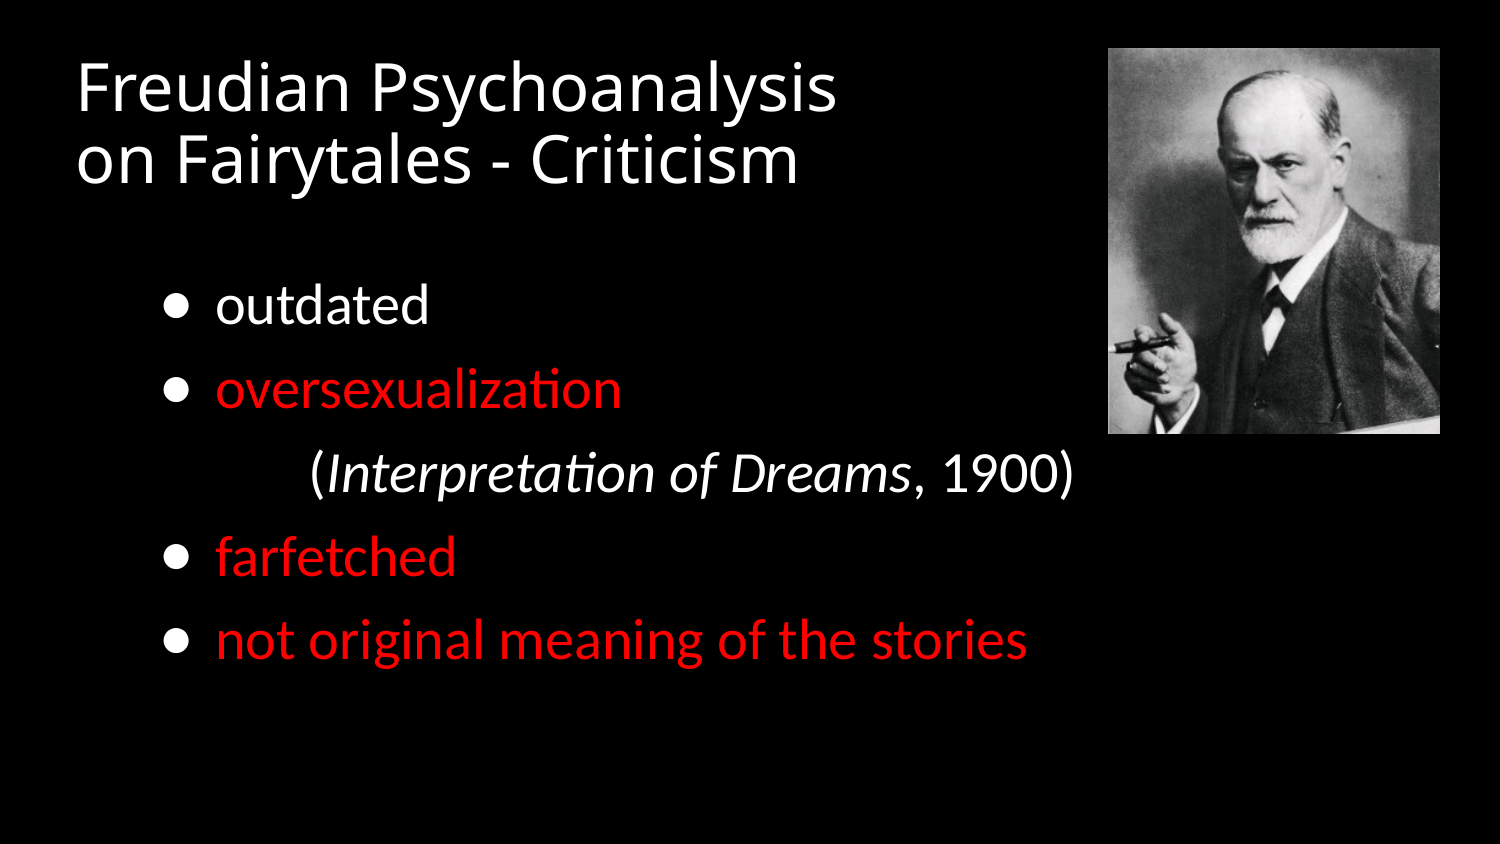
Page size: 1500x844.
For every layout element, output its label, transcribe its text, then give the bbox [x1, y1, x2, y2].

title Freudian Psychoanalysis on Fairytales - Criticism [60, 71, 1108, 213]
list outdated oversexualization (Interpretation of Dreams, 1900) farfetched not original meaning of the stories [125, 259, 1475, 844]
picture [1108, 48, 1440, 434]
